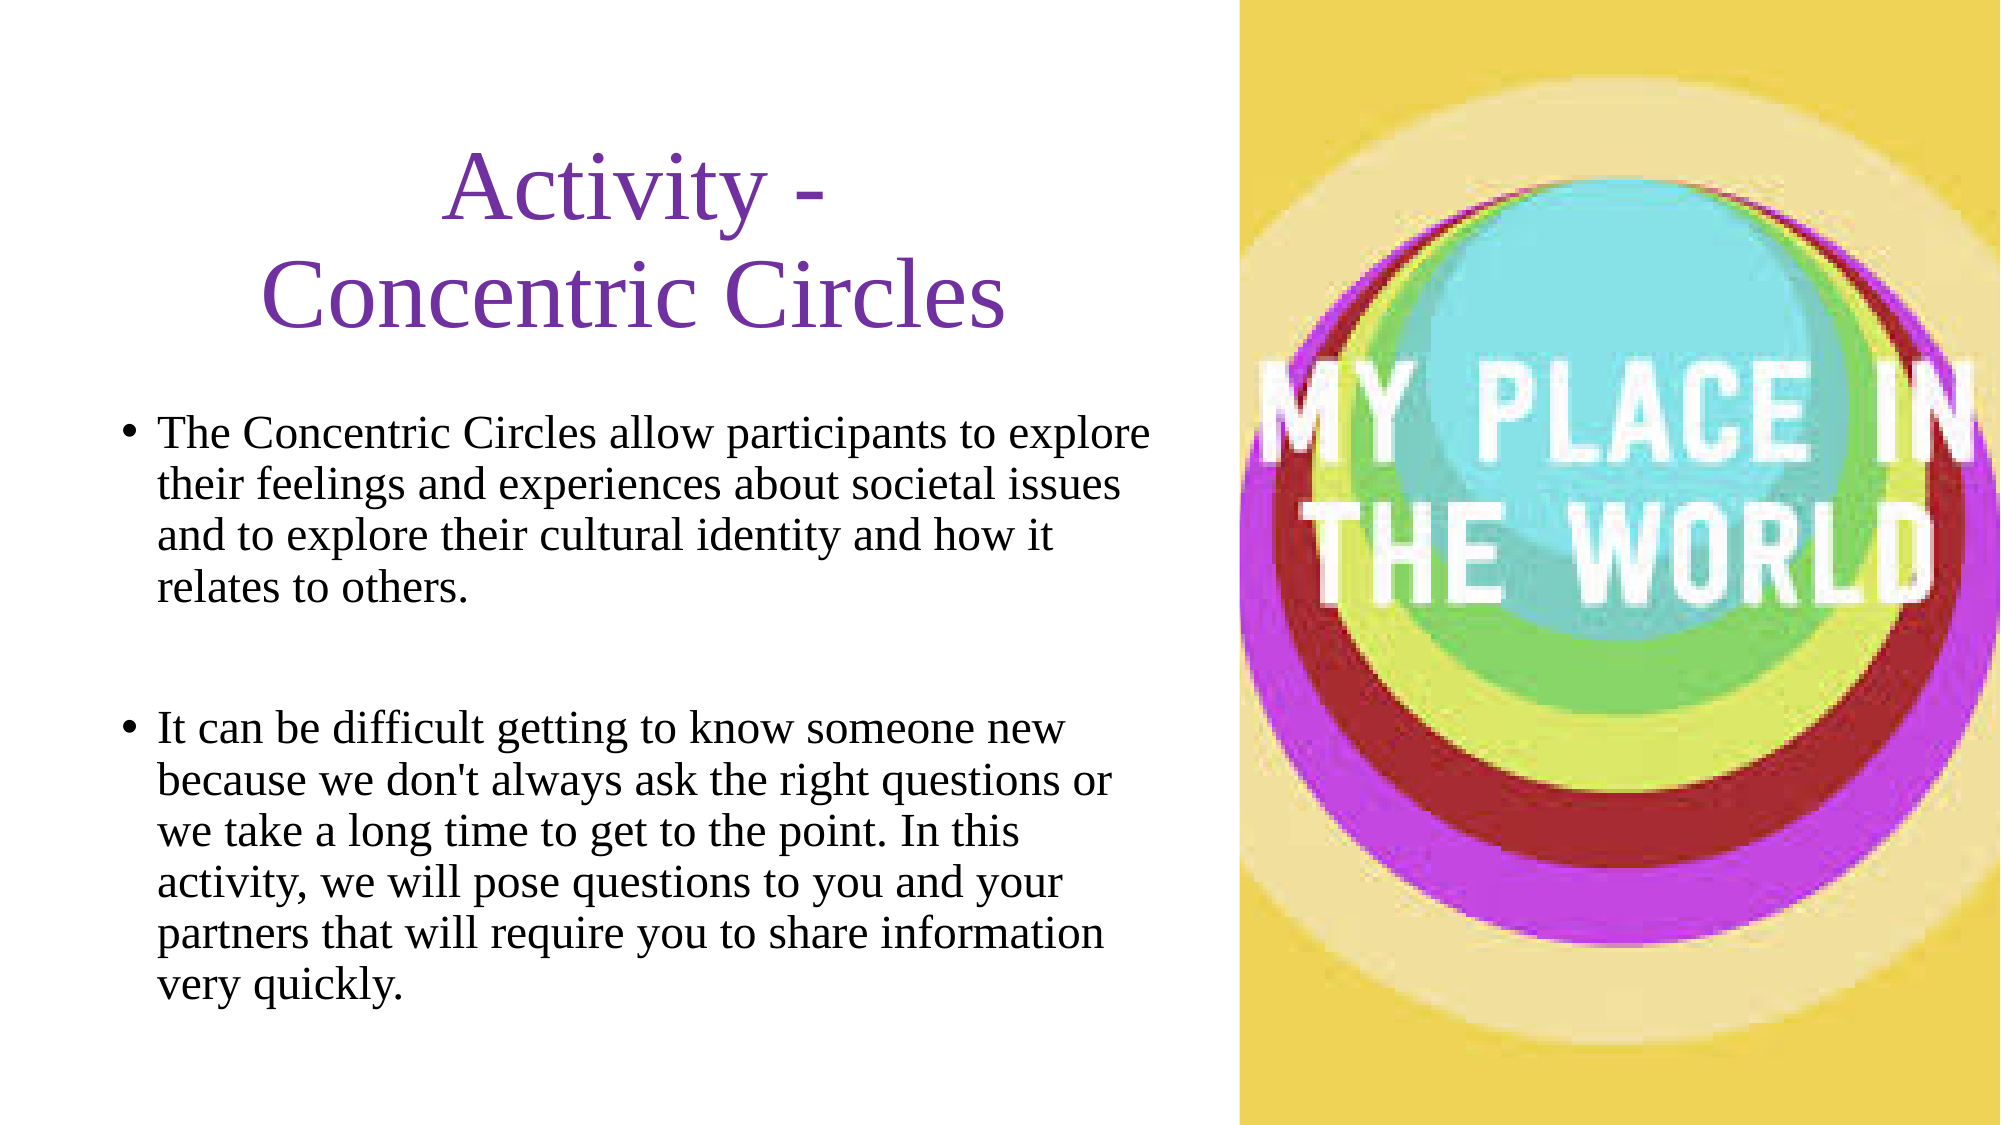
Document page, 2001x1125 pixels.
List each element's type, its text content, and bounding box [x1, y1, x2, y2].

list The Concentric Circles allow participants to explore their feelings and experiences about societal issues and to explore their cultural identity and how it relates to others. It can be difficult getting to know someone new because we don't always ask the right questions or we take a long time to get to the point. In this activity, we will pose questions to you and your partners that will require you to share information very quickly. [106, 399, 1187, 1021]
picture [1239, 0, 2000, 1125]
title Activity - Concentric Circles [106, 103, 1187, 379]
